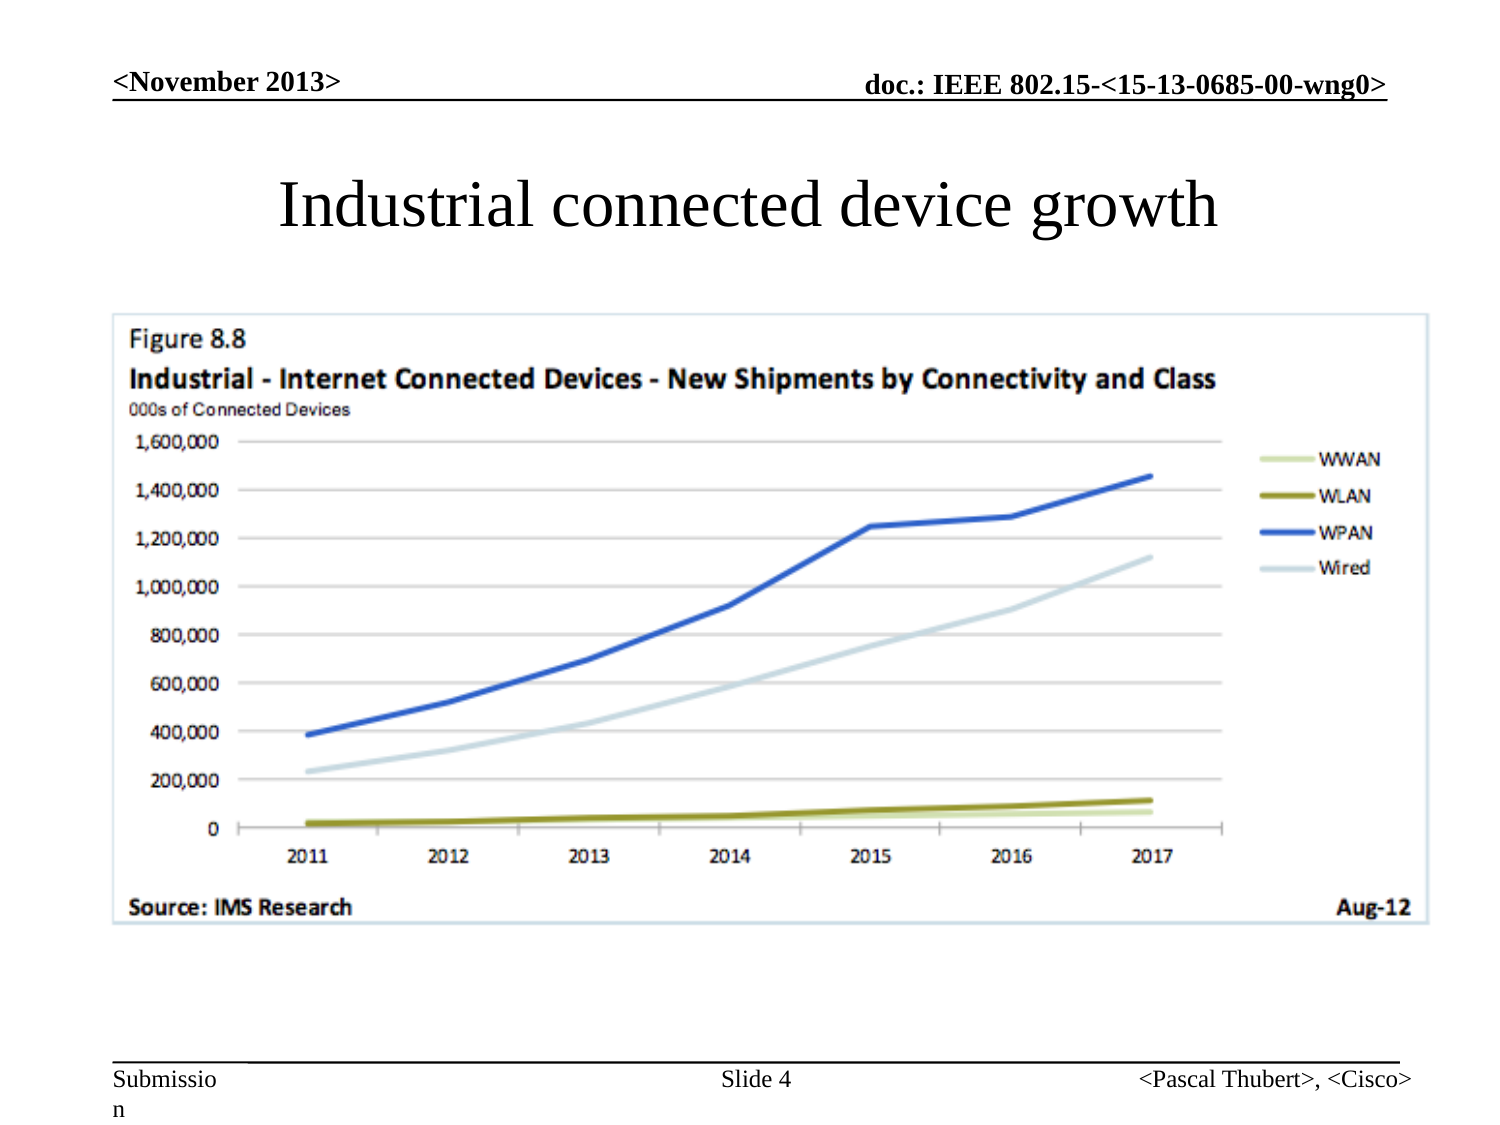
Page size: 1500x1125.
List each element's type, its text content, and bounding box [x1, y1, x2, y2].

footer <Pascal Thubert>, <Cisco> [900, 1062, 1413, 1093]
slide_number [112, 62, 375, 98]
picture [99, 302, 1444, 937]
title Industrial connected device growth [112, 112, 1388, 288]
slide_number Slide 4 [712, 1062, 800, 1093]
